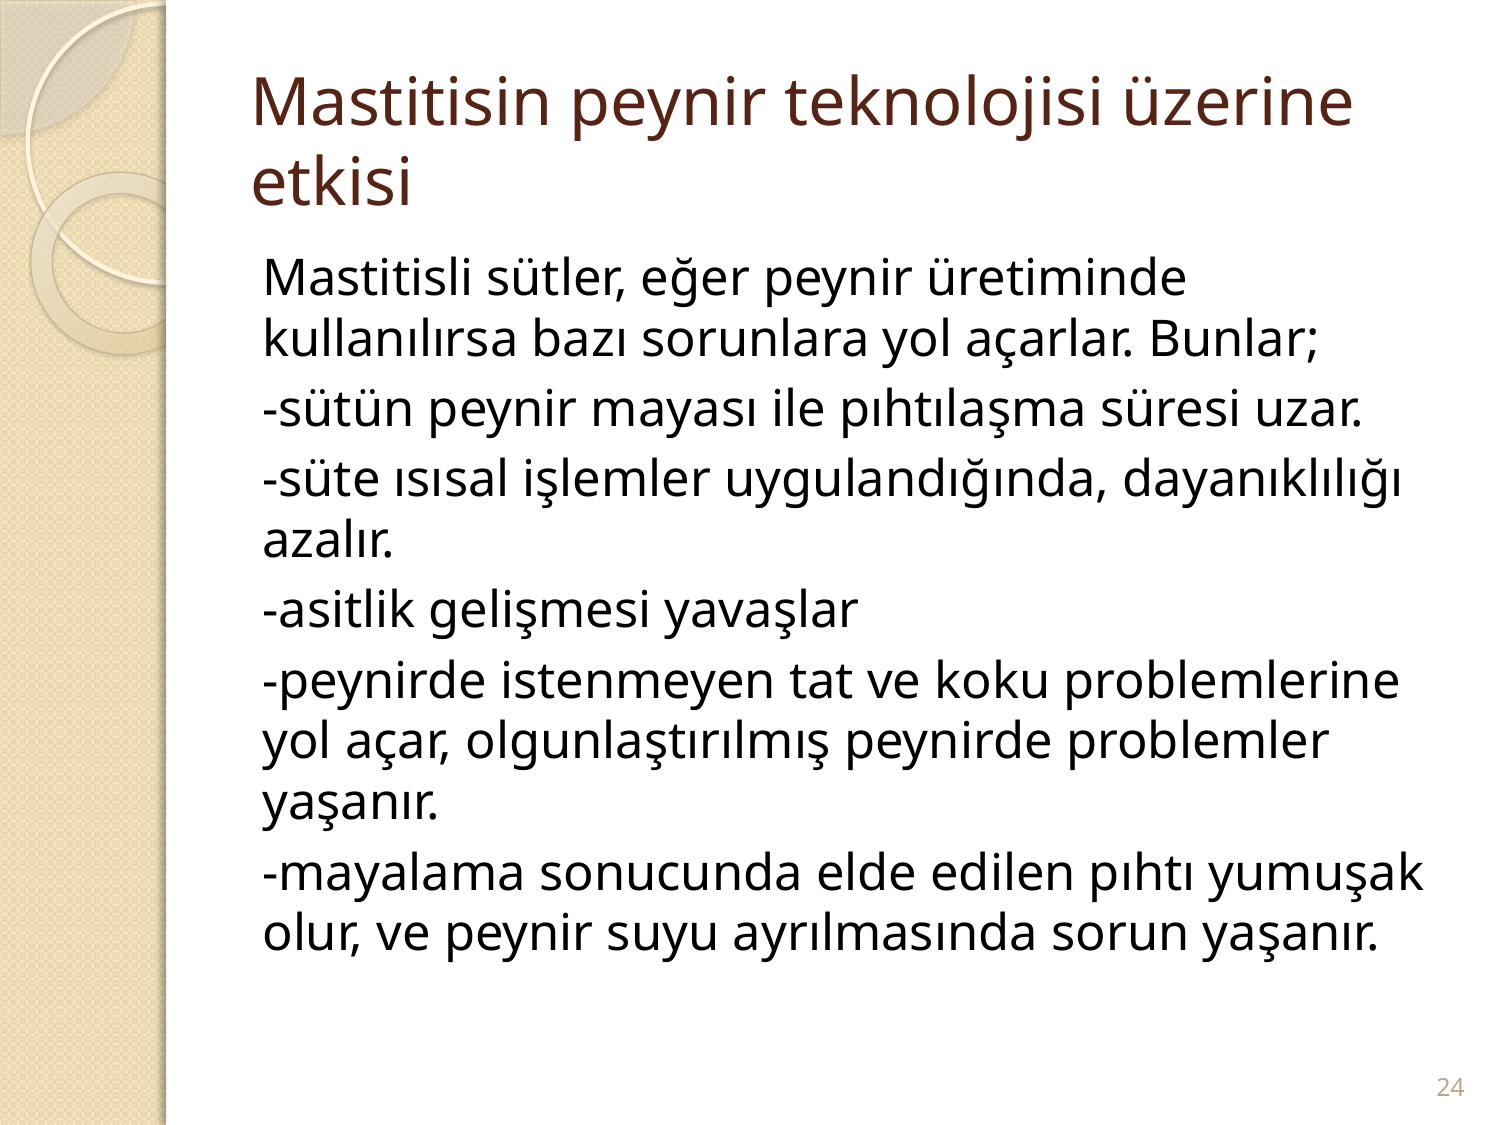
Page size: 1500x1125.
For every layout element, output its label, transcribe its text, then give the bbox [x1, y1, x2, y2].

slide_number 24 [1413, 1034, 1488, 1113]
title Mastitisin peynir teknolojisi üzerine etkisi [235, 45, 1466, 233]
list Mastitisli sütler, eğer peynir üretiminde kullanılırsa bazı sorunlara yol açarlar. Bunlar; -sütün peynir mayası ile pıhtılaşma süresi uzar. -süte ısısal işlemler uygulandığında, dayanıklılığı azalır. -asitlik gelişmesi yavaşlar -peynirde istenmeyen tat ve koku problemlerine yol açar, olgunlaştırılmış peynirde problemler yaşanır. -mayalama sonucunda elde edilen pıhtı yumuşak olur, ve peynir suyu ayrılmasında sorun yaşanır. [235, 237, 1466, 1025]
